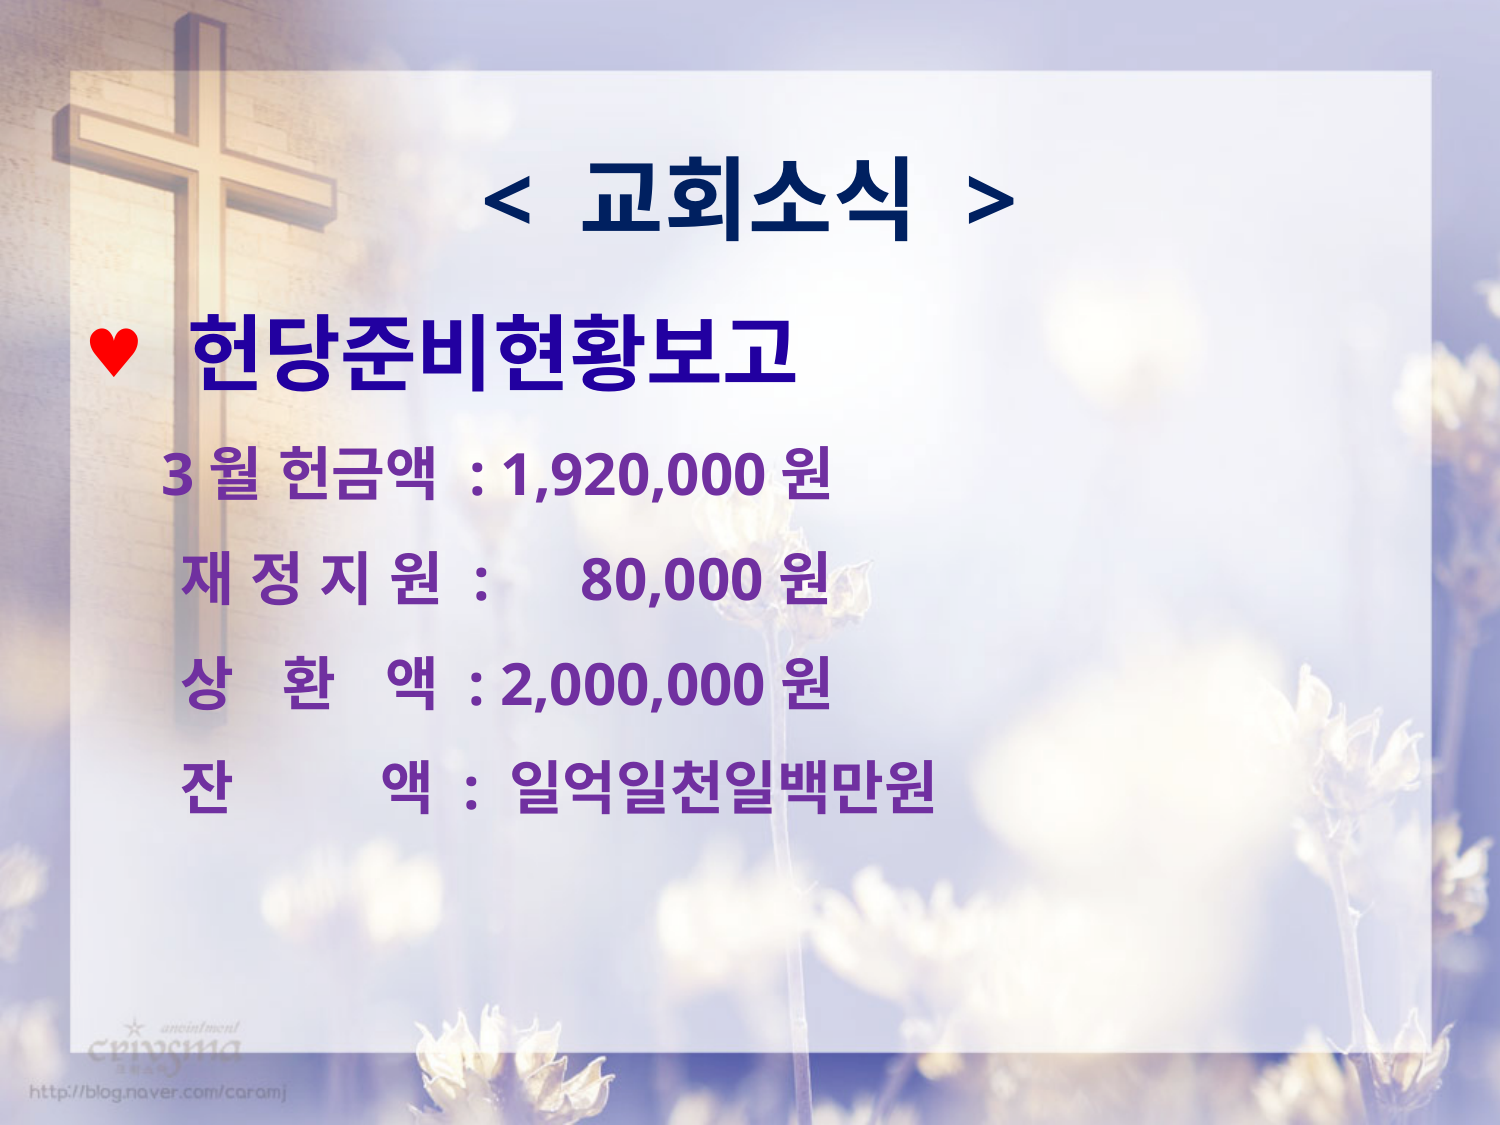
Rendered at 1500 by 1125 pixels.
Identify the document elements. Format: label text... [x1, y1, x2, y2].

text_box < 교회소식 > 헌당준비현황보고 3월 헌금액 : 1,920,000원 재 정 지 원 : 80,000원 상 환 액 : 2,000,000원 잔 액 : 일억일천일백만원 [70, 79, 1430, 829]
